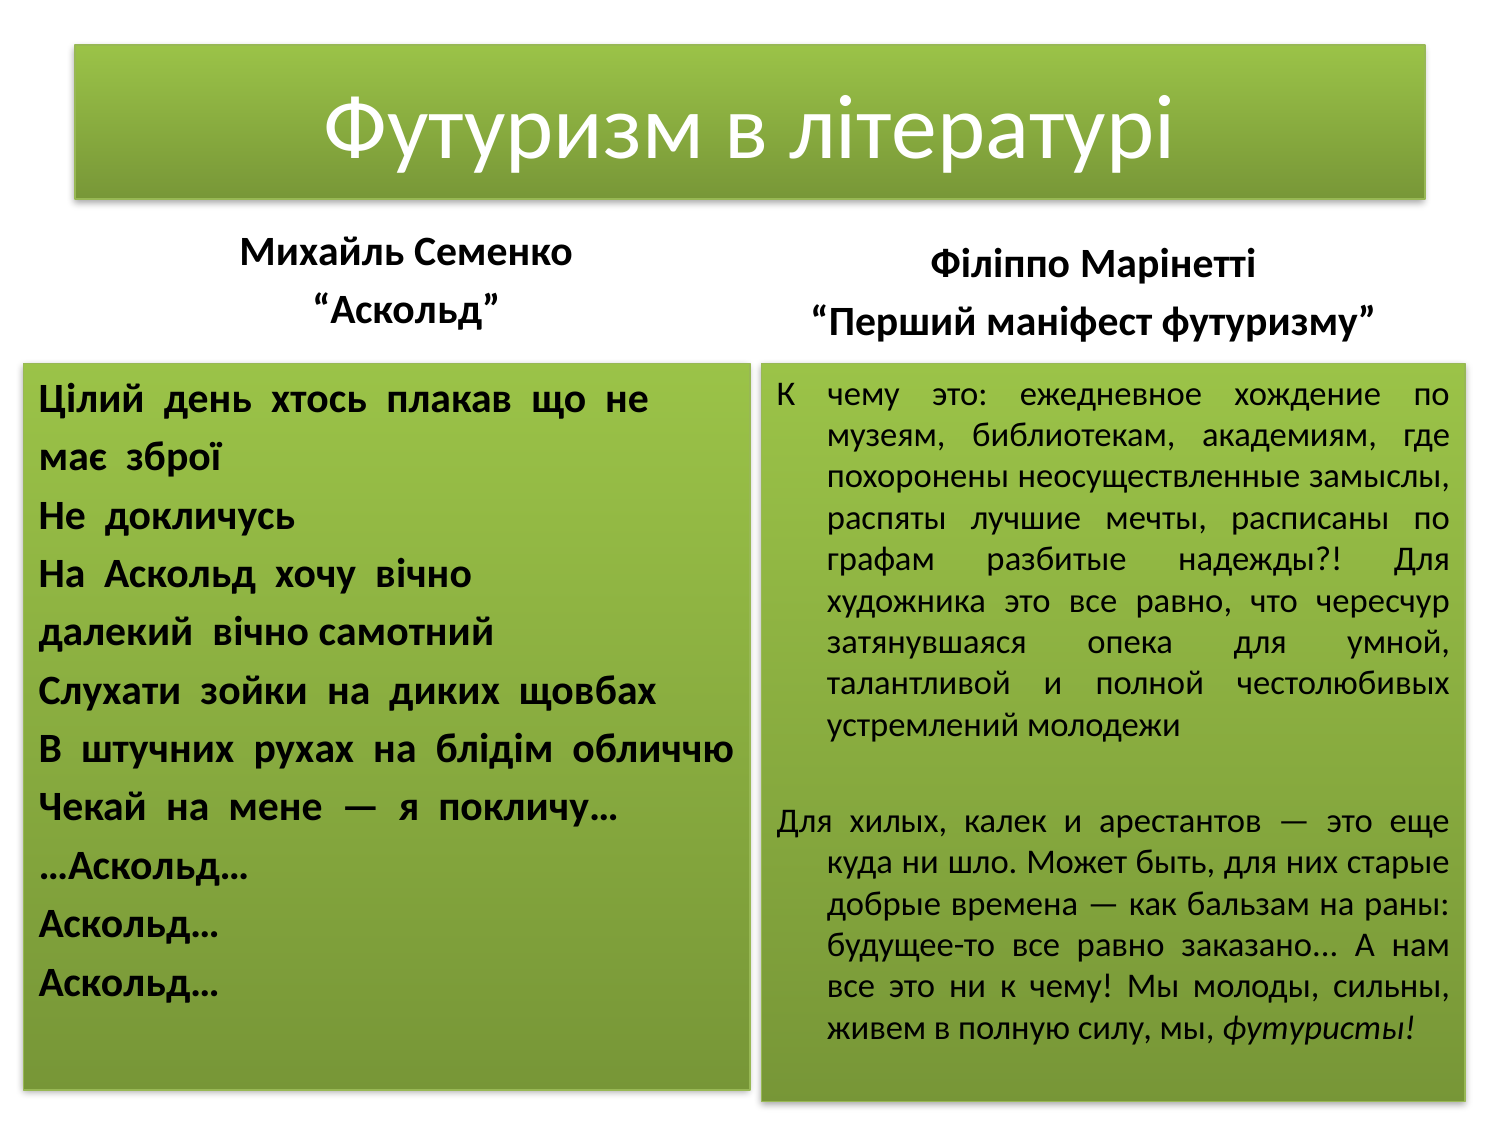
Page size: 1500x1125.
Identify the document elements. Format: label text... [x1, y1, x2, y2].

list К чему это: ежедневное хождение по музеям, библиотекам, академиям, где похоронены неосуществленные замыслы, распяты лучшие мечты, расписаны по графам разбитые надежды?! Для художника это все равно, что чересчур затянувшаяся опека для умной, талантливой и полной честолюбивых устремлений молодежи Для хилых, калек и арестантов — это еще куда ни шло. Может быть, для них старые добрые времена — как бальзам на раны: будущее-то все равно заказано... А нам все это ни к чему! Мы молоды, сильны, живем в полную силу, мы, футуристы! [761, 363, 1466, 1102]
list Філіппо Mapiнeттi “Перший маніфест футуризму” [761, 210, 1425, 352]
title Футуризм в літературі [74, 44, 1426, 200]
list Михайль Семенко “Аскольд” [75, 222, 738, 340]
list Цілий день хтось плакав що не має зброї Не докличусь На Аскольд хочу вічно далекий вічно самотний Слухати зойки на диких щовбах В штучних рухах на блідім обличчю Чекай на мене — я покличу… …Аскольд… Аскольд… Аскольд… [23, 363, 751, 1091]
